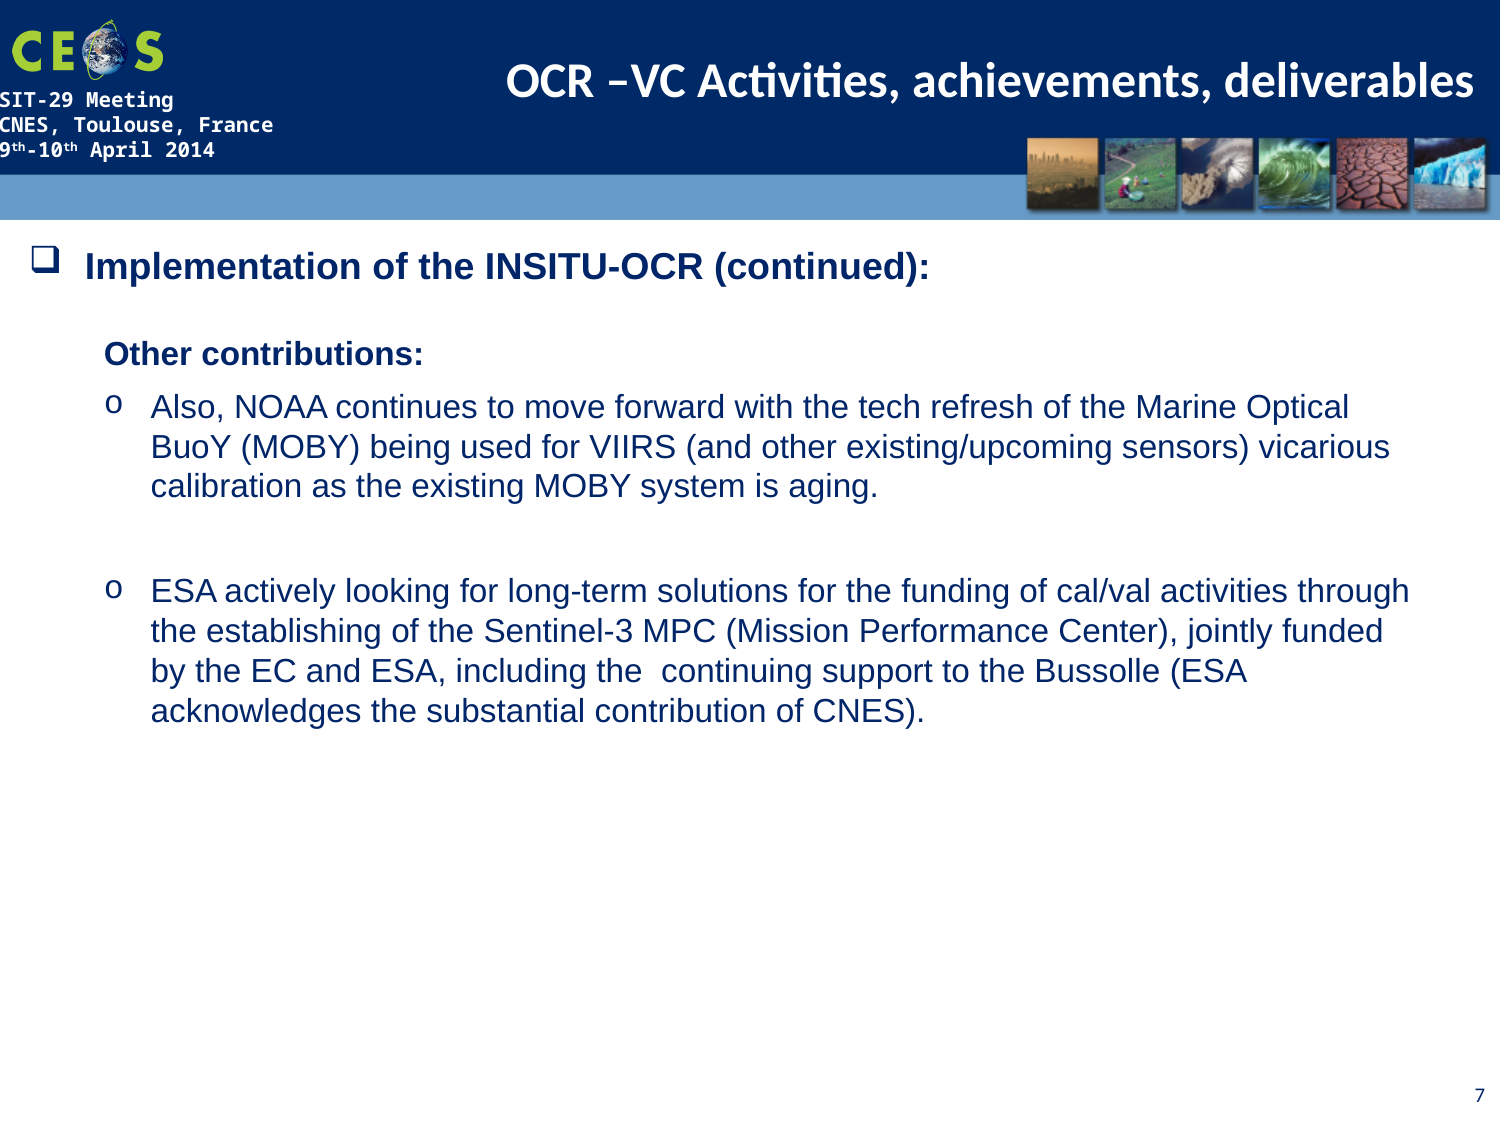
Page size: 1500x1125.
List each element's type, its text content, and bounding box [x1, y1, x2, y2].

picture [0, 98, 6, 105]
text_box Implementation of the INSITU-OCR (continued): Other contributions: Also, NOAA continues to move forward with the tech refresh of the Marine Optical BuoY (MOBY) being used for VIIRS (and other existing/upcoming sensors) vicarious calibration as the existing MOBY system is aging. ESA actively looking for long-term solutions for the funding of cal/val activities through the establishing of the Sentinel-3 MPC (Mission Performance Center), jointly funded by the EC and ESA, including the continuing support to the Bussolle (ESA acknowledges the substantial contribution of CNES). [13, 235, 1442, 1125]
title OCR –VC Activities, achievements, deliverables [336, 16, 1491, 138]
picture [0, 0, 1500, 220]
slide_number 7 [1442, 1073, 1500, 1125]
